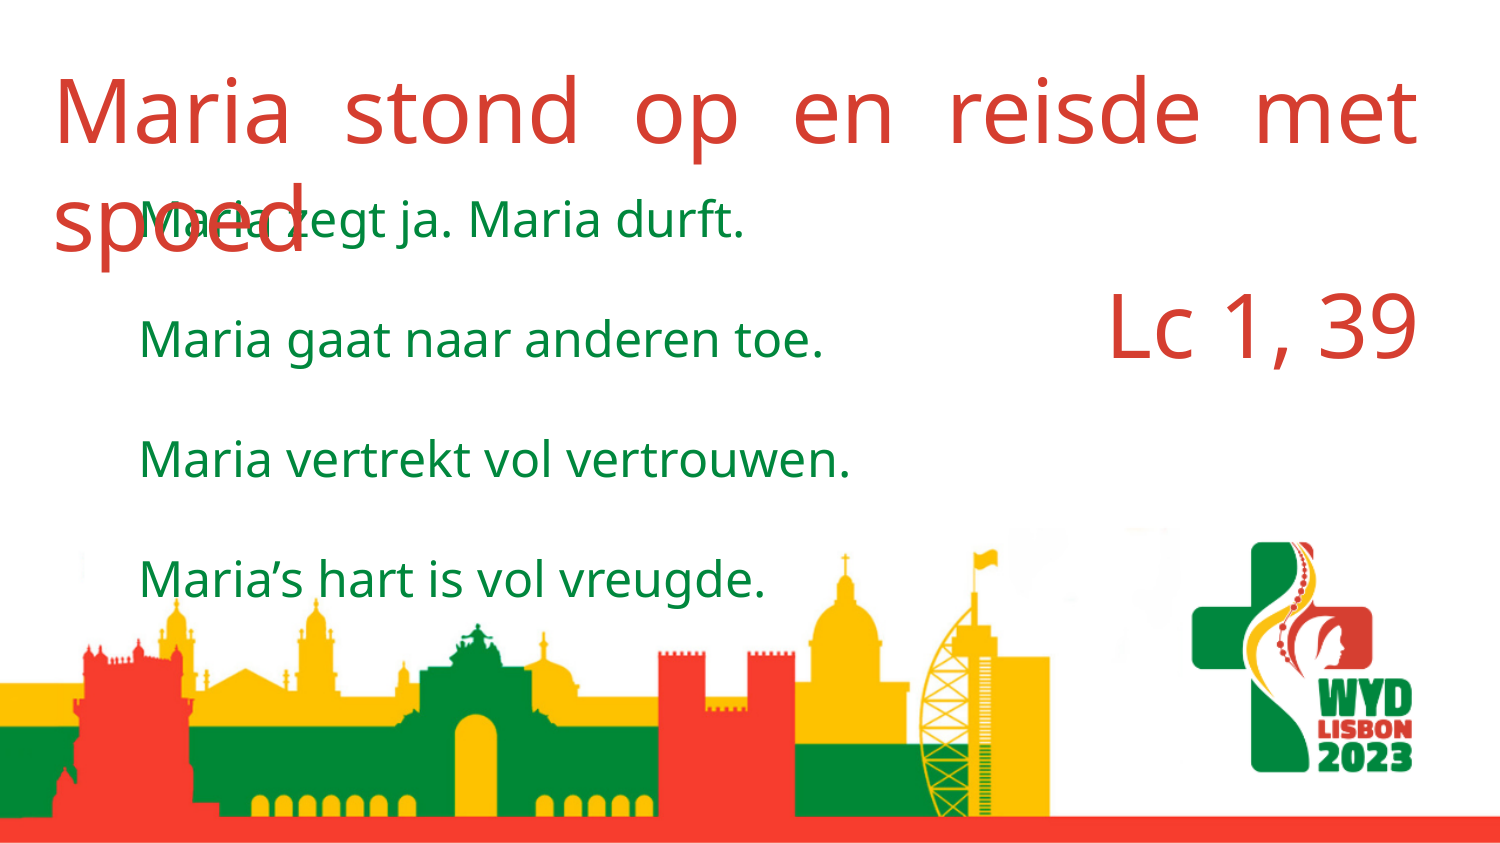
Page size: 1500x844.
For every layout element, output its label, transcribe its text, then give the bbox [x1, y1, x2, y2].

text_box Maria zegt ja. Maria durft. Maria gaat naar anderen toe. Maria vertrekt vol vertrouwen. Maria’s hart is vol vreugde. [123, 521, 1500, 683]
text_box Maria stond op en reisde met spoed Lc 1, 39 [37, 39, 1435, 295]
picture [0, 0, 1500, 844]
